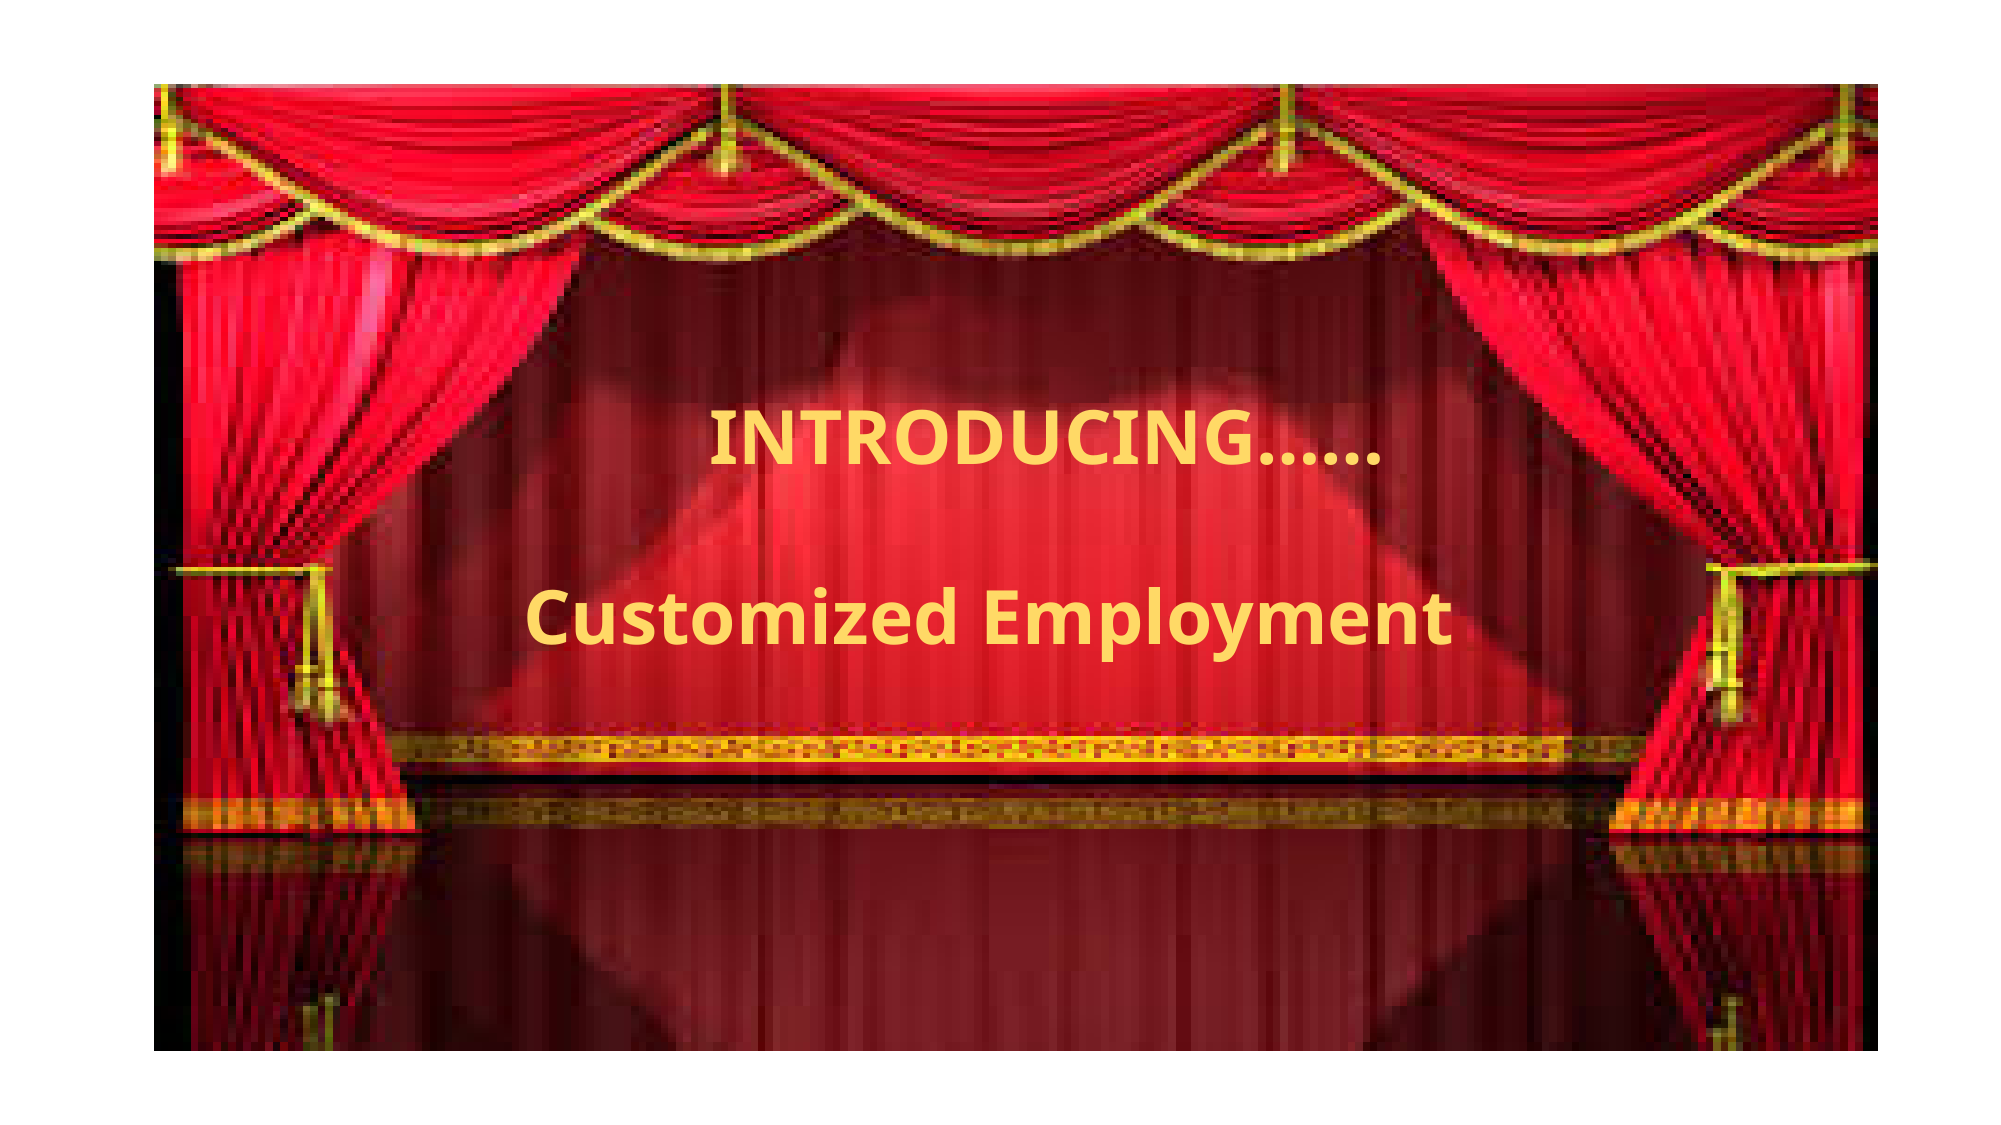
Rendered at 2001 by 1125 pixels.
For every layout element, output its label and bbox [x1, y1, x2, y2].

picture [153, 84, 1878, 1051]
